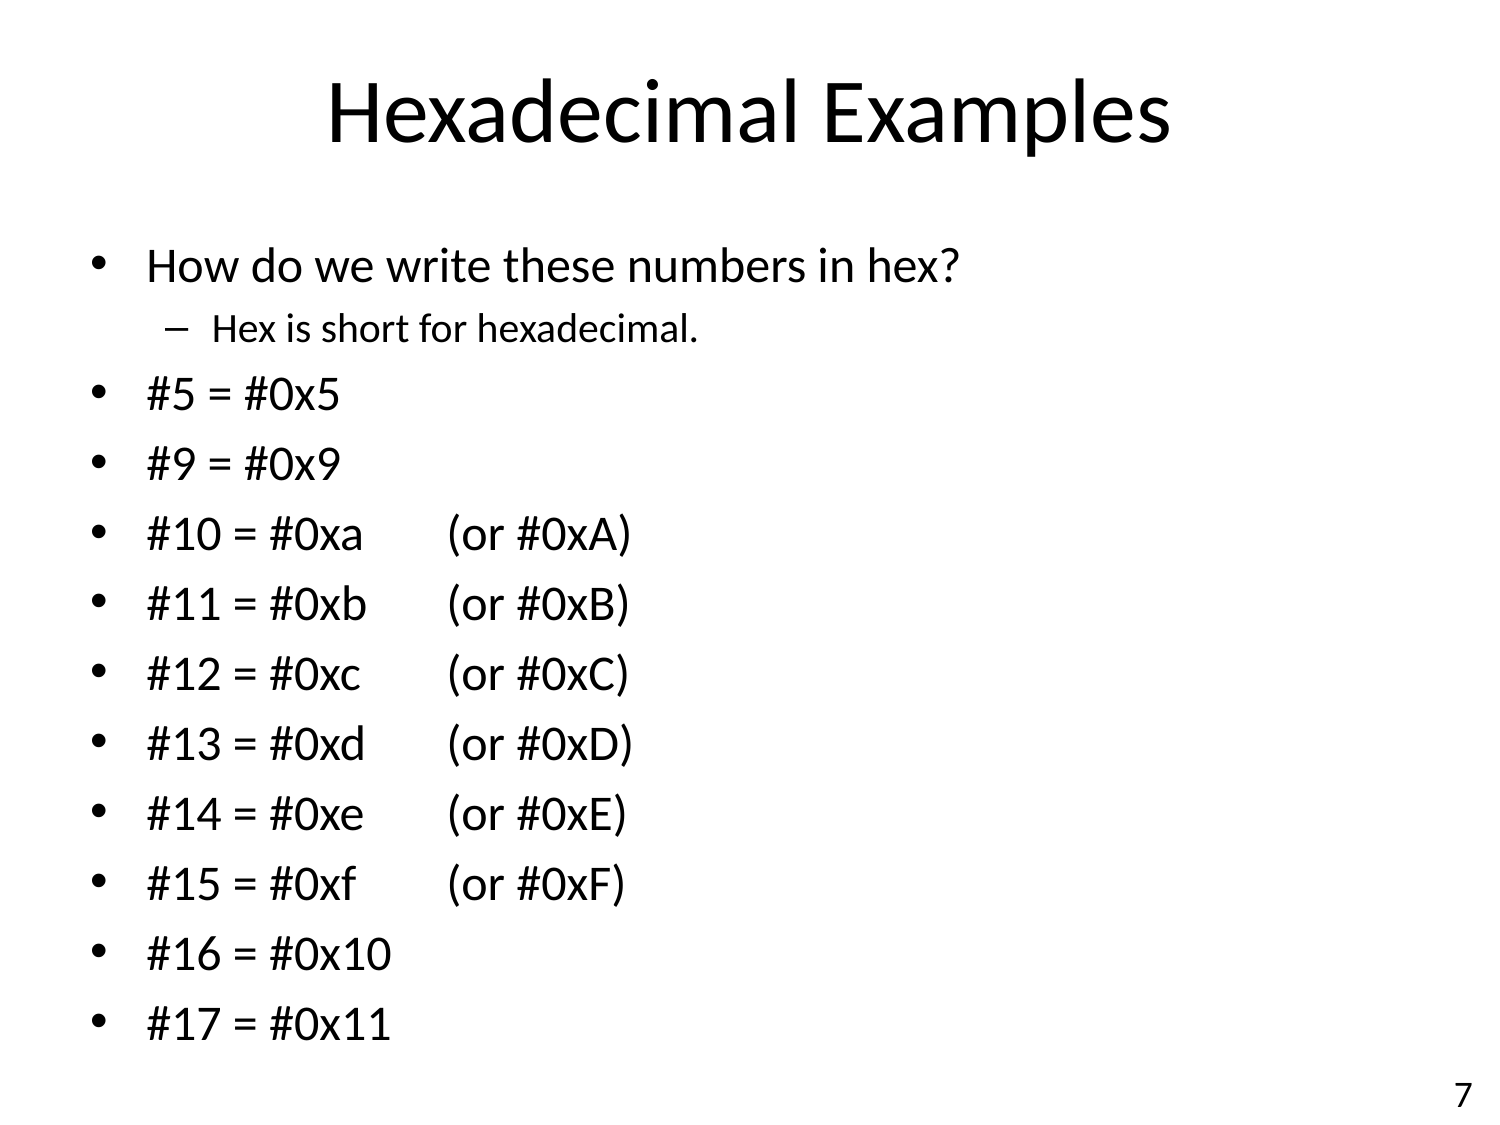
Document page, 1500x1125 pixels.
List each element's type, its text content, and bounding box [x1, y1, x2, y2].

title Hexadecimal Examples [75, 12, 1425, 200]
slide_number 7 [1137, 1062, 1488, 1123]
list How do we write these numbers in hex? Hex is short for hexadecimal. #5 = #0x5 #9 = #0x9 #10 = #0xa (or #0xA) #11 = #0xb (or #0xB) #12 = #0xc (or #0xC) #13 = #0xd (or #0xD) #14 = #0xe (or #0xE) #15 = #0xf (or #0xF) #16 = #0x10 #17 = #0x11 [75, 224, 1425, 1050]
